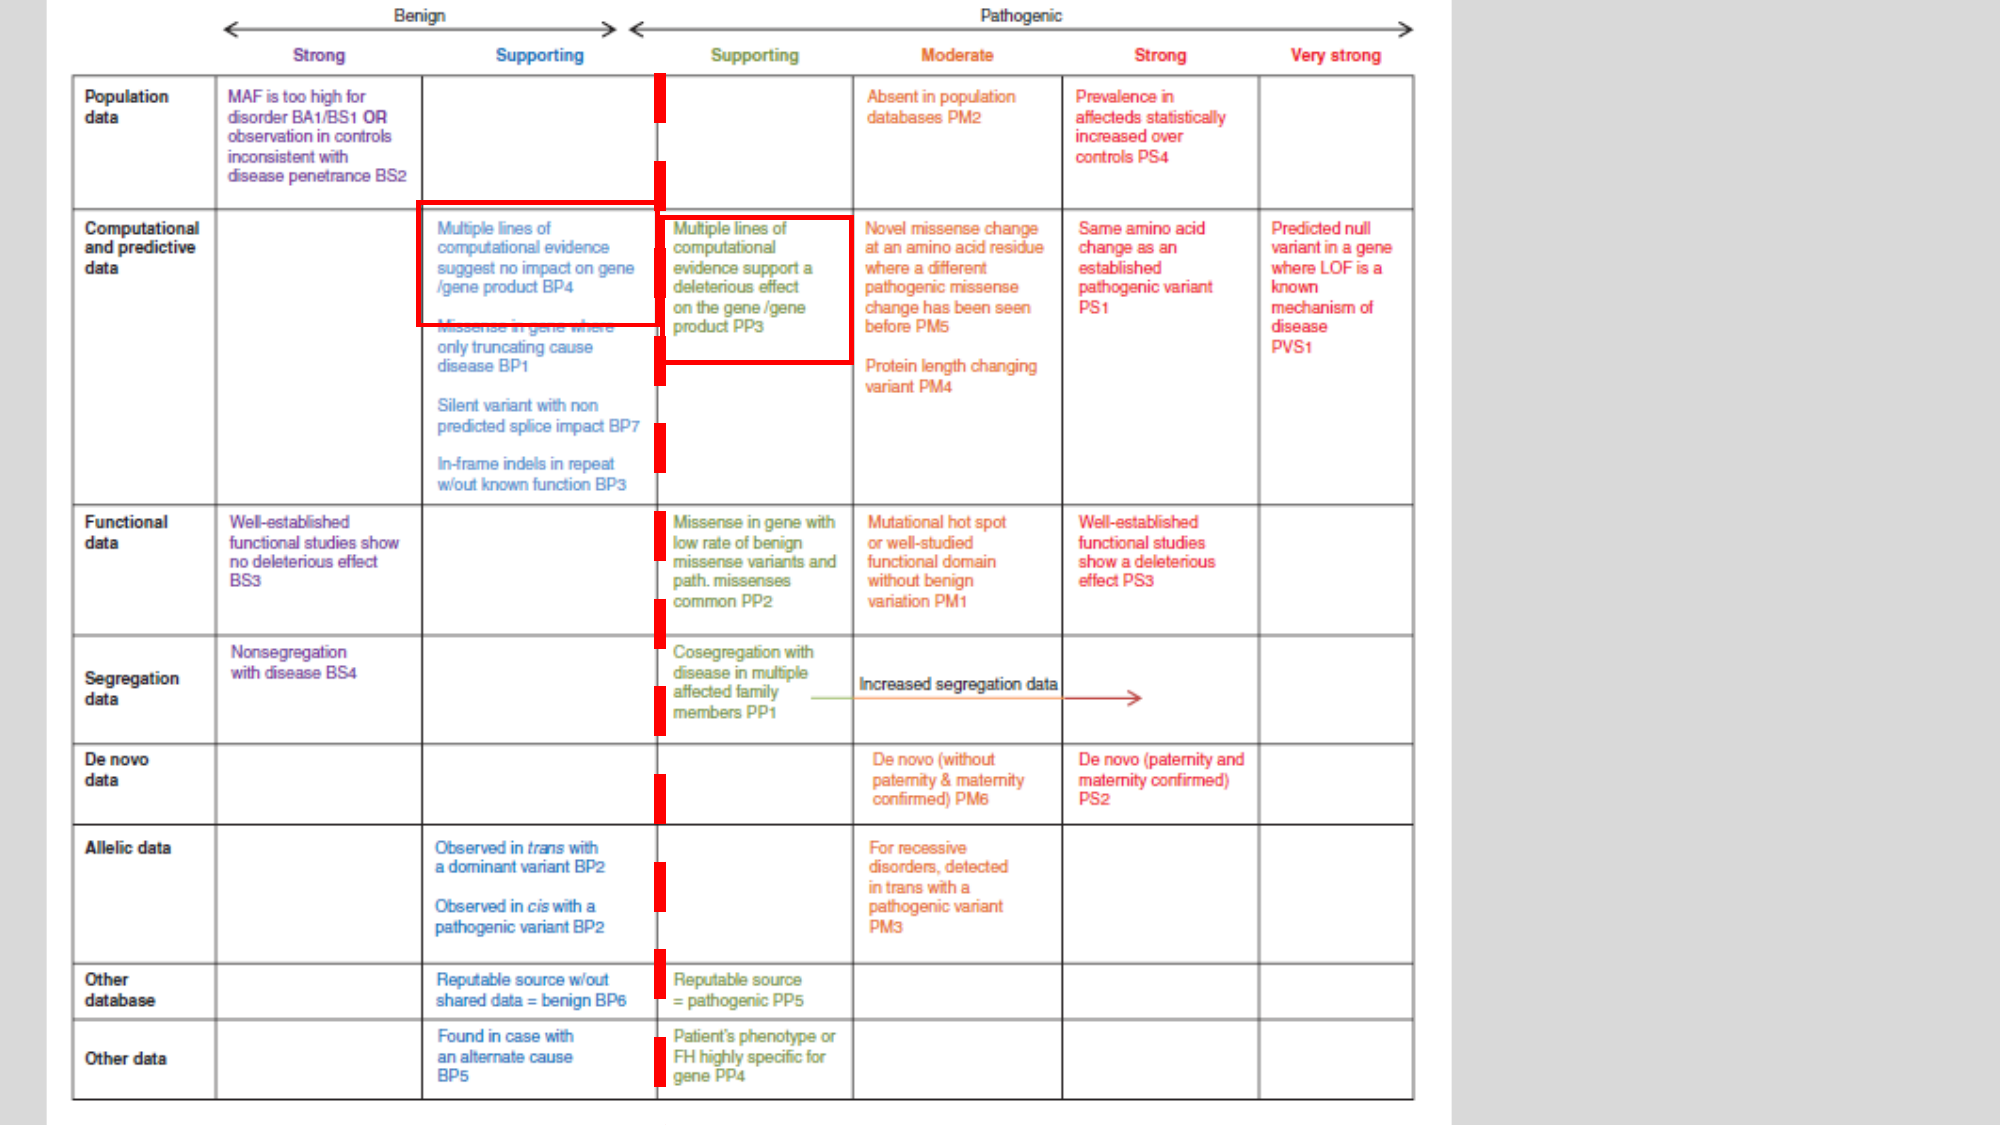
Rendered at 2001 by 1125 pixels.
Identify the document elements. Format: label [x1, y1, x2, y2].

picture [46, 0, 1452, 1125]
